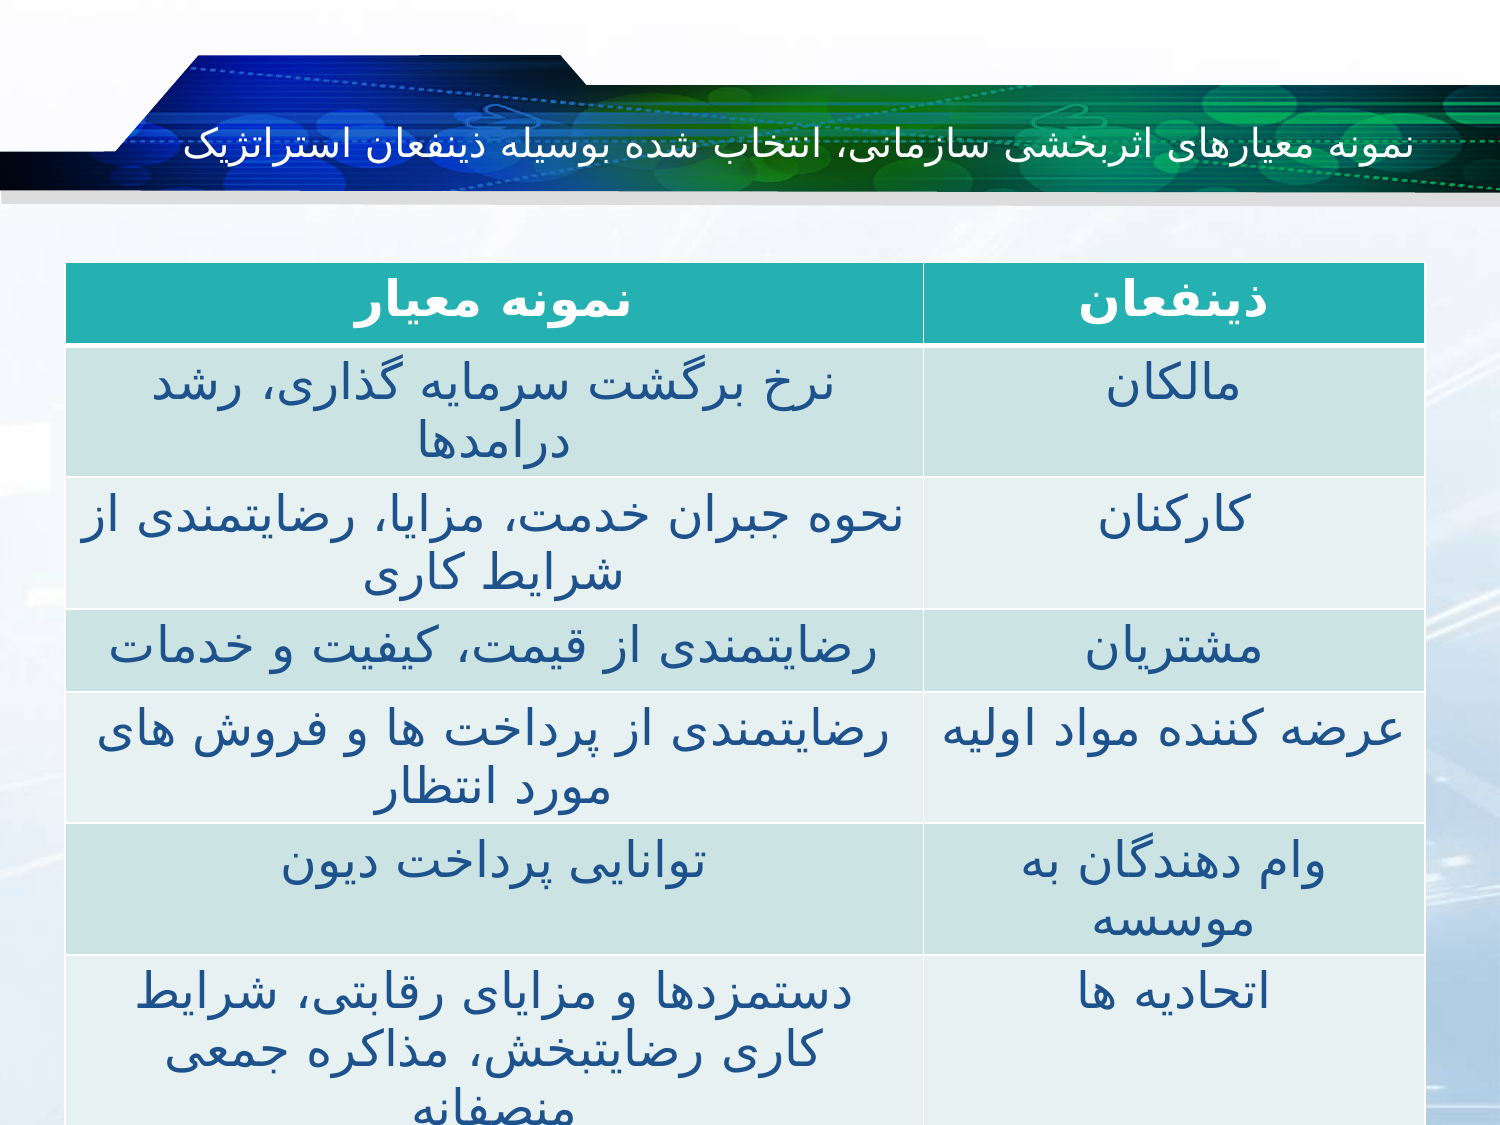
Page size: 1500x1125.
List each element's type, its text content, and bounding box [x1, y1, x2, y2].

table_cell رضایتمندی از پرداخت ها و فروش های مورد انتظار [66, 693, 923, 822]
table_cell کارکنان [924, 478, 1424, 608]
table_cell عرضه کننده مواد اولیه [924, 693, 1424, 822]
table_cell نحوه جبران خدمت، مزایا، رضایتمندی از شرایط کاری [66, 478, 923, 608]
title نمونه معیارهای اثربخشی سازمانی، انتخاب شده بوسیله ذینفعان استراتژیک [99, 95, 1500, 188]
table_cell وام دهندگان به موسسه [924, 824, 1424, 954]
table_header نمونه معیار [66, 263, 923, 343]
table_cell نرخ برگشت سرمایه گذاری، رشد درامدها [66, 348, 923, 476]
table_cell اتحادیه ها [924, 956, 1424, 1125]
table_cell توانایی پرداخت دیون [66, 824, 923, 954]
table_cell مشتریان [924, 610, 1424, 691]
table_cell دستمزدها و مزایای رقابتی، شرایط کاری رضایتبخش، مذاکره جمعی منصفانه [66, 956, 923, 1125]
table_header ذینفعان [924, 263, 1424, 343]
table_cell مالکان [924, 348, 1424, 476]
picture [0, 0, 1500, 1125]
table_cell رضایتمندی از قیمت، کیفیت و خدمات [66, 610, 923, 691]
